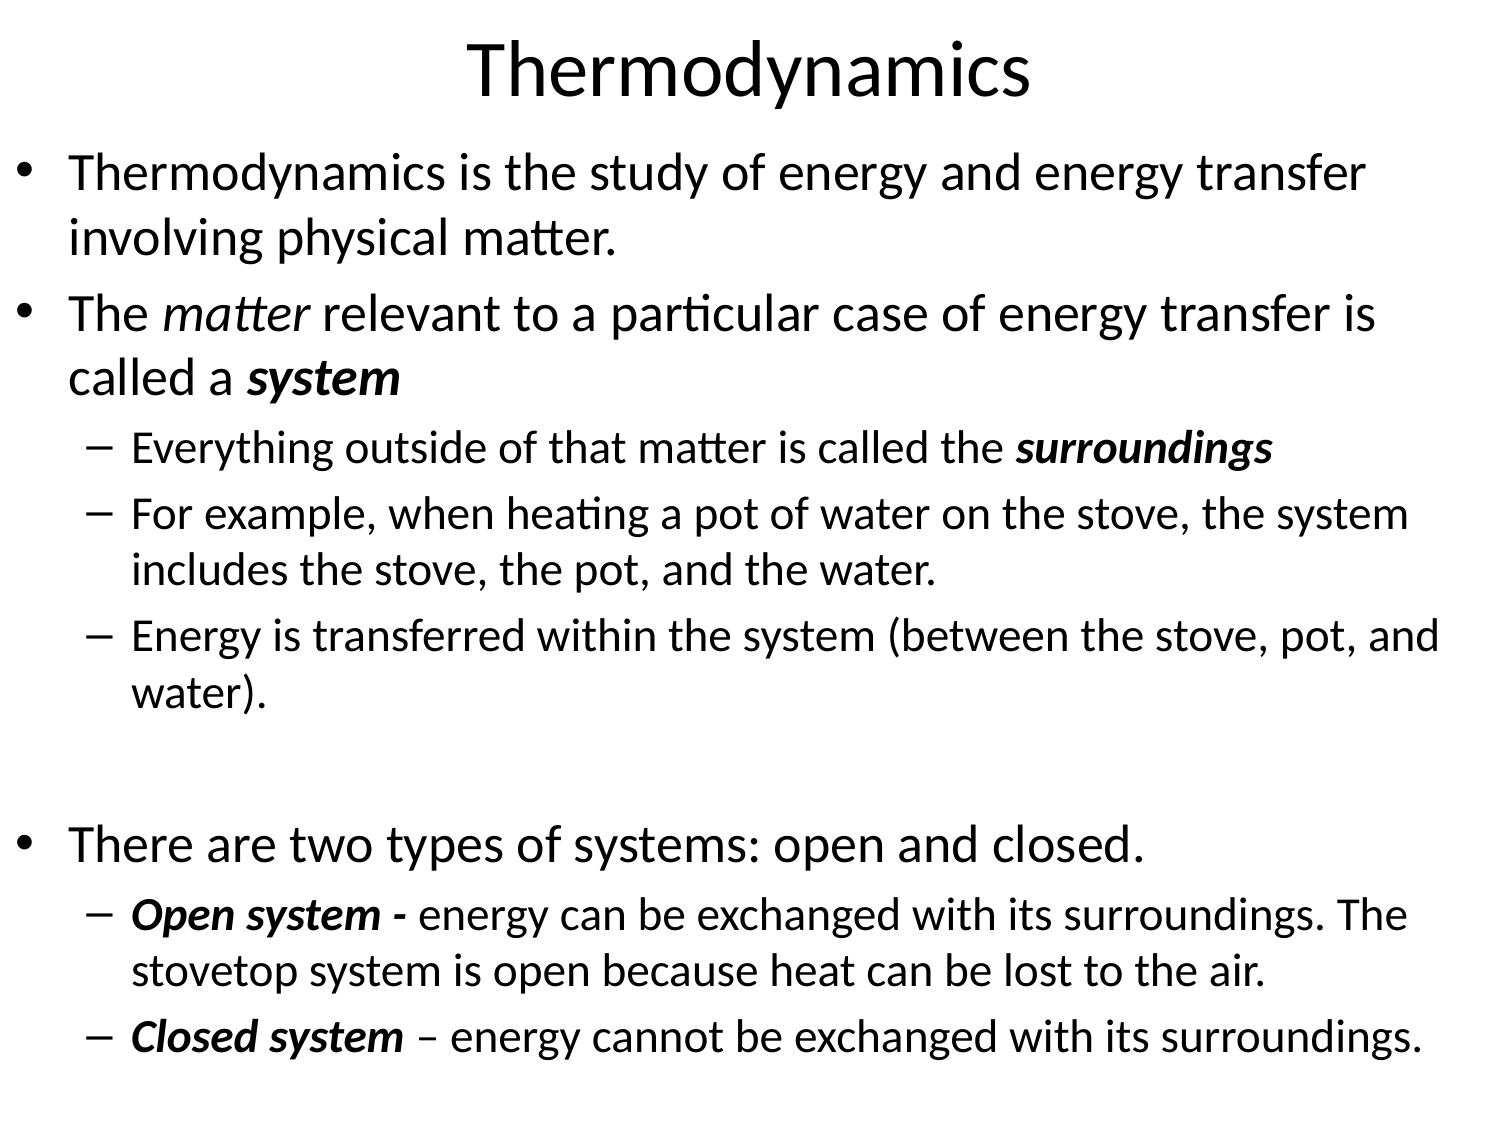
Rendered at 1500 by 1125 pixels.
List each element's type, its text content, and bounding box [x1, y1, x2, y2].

title Thermodynamics [75, 8, 1425, 121]
list Thermodynamics is the study of energy and energy transfer involving physical matter. The matter relevant to a particular case of energy transfer is called a system Everything outside of that matter is called the surroundings For example, when heating a pot of water on the stove, the system includes the stove, the pot, and the water. Energy is transferred within the system (between the stove, pot, and water). There are two types of systems: open and closed. Open system - energy can be exchanged with its surroundings. The stovetop system is open because heat can be lost to the air. Closed system – energy cannot be exchanged with its surroundings. [0, 128, 1478, 1085]
